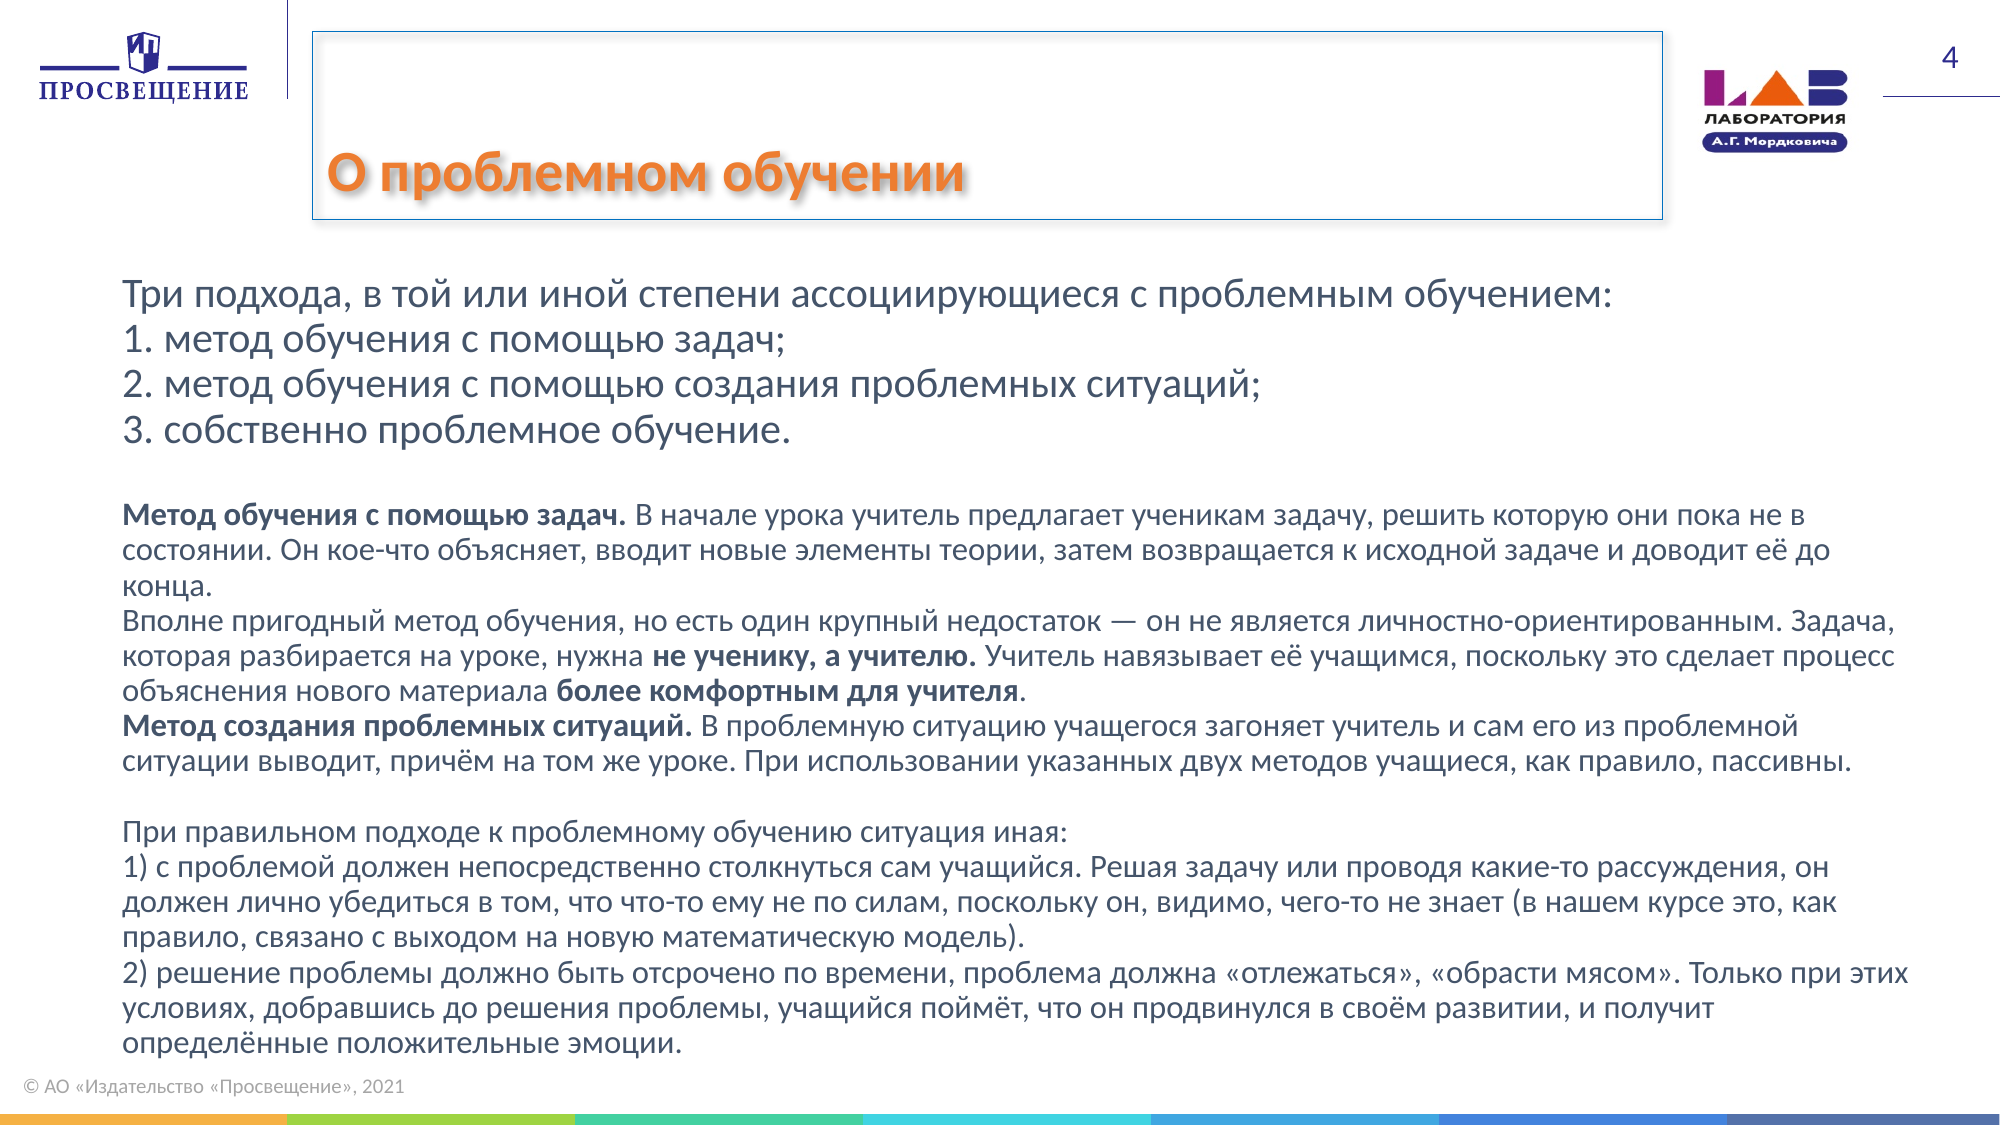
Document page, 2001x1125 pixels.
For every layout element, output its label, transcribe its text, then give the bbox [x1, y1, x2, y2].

title О проблемном обучении [312, 31, 1663, 220]
slide_number 4 [1855, 26, 1974, 85]
picture [0, 1113, 2000, 1125]
text_box Три подхода, в той или иной степени ассоциирующиеся с проблемным обучением: 1. метод обучения с помощью задач; 2. метод обучения с помощью создания проблемных ситуаций; 3. собственно проблемное обучение. Метод обучения с помощью задач. В начале урока учитель предлагает ученикам задачу, решить которую они пока не в состоянии. Он кое-что объясняет, вводит новые элементы теории, затем возвращается к исходной задаче и доводит её до конца. Вполне пригодный метод обучения, но есть один крупный недостаток — он не является личностно-ориентированным. Задача, которая разбирается на уроке, нужна не ученику, а учителю. Учитель навязывает её учащимся, поскольку это сделает процесс объяснения нового материала более комфортным для учителя. Метод создания проблемных ситуаций. В проблемную ситуацию учащегося загоняет учитель и сам его из проблемной ситуации выводит, причём на том же уроке. При использовании указанных двух методов учащиеся, как правило, пассивны. При правильном подходе к проблемному обучению ситуация иная: 1) с проблемой должен непосредственно столкнуться сам учащийся. Решая задачу или проводя какие-то рассуждения, он должен лично убедиться в том, что что-то ему не по силам, поскольку он, видимо, чего-то не знает (в нашем курсе это, как правило, связано с выходом на новую математическую модель). 2) решение проблемы должно быть отсрочено по времени, проблема должна «отлежаться», «обрасти мясом». Только при этих условиях, добравшись до решения проблемы, учащийся поймёт, что он продвинулся в своём развитии, и получит определённые положительные эмоции. [74, 243, 1940, 1083]
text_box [39, 31, 248, 104]
text_box © АО «Издательство «Просвещение», 2021 [22, 1072, 516, 1098]
picture [1682, 42, 1867, 180]
